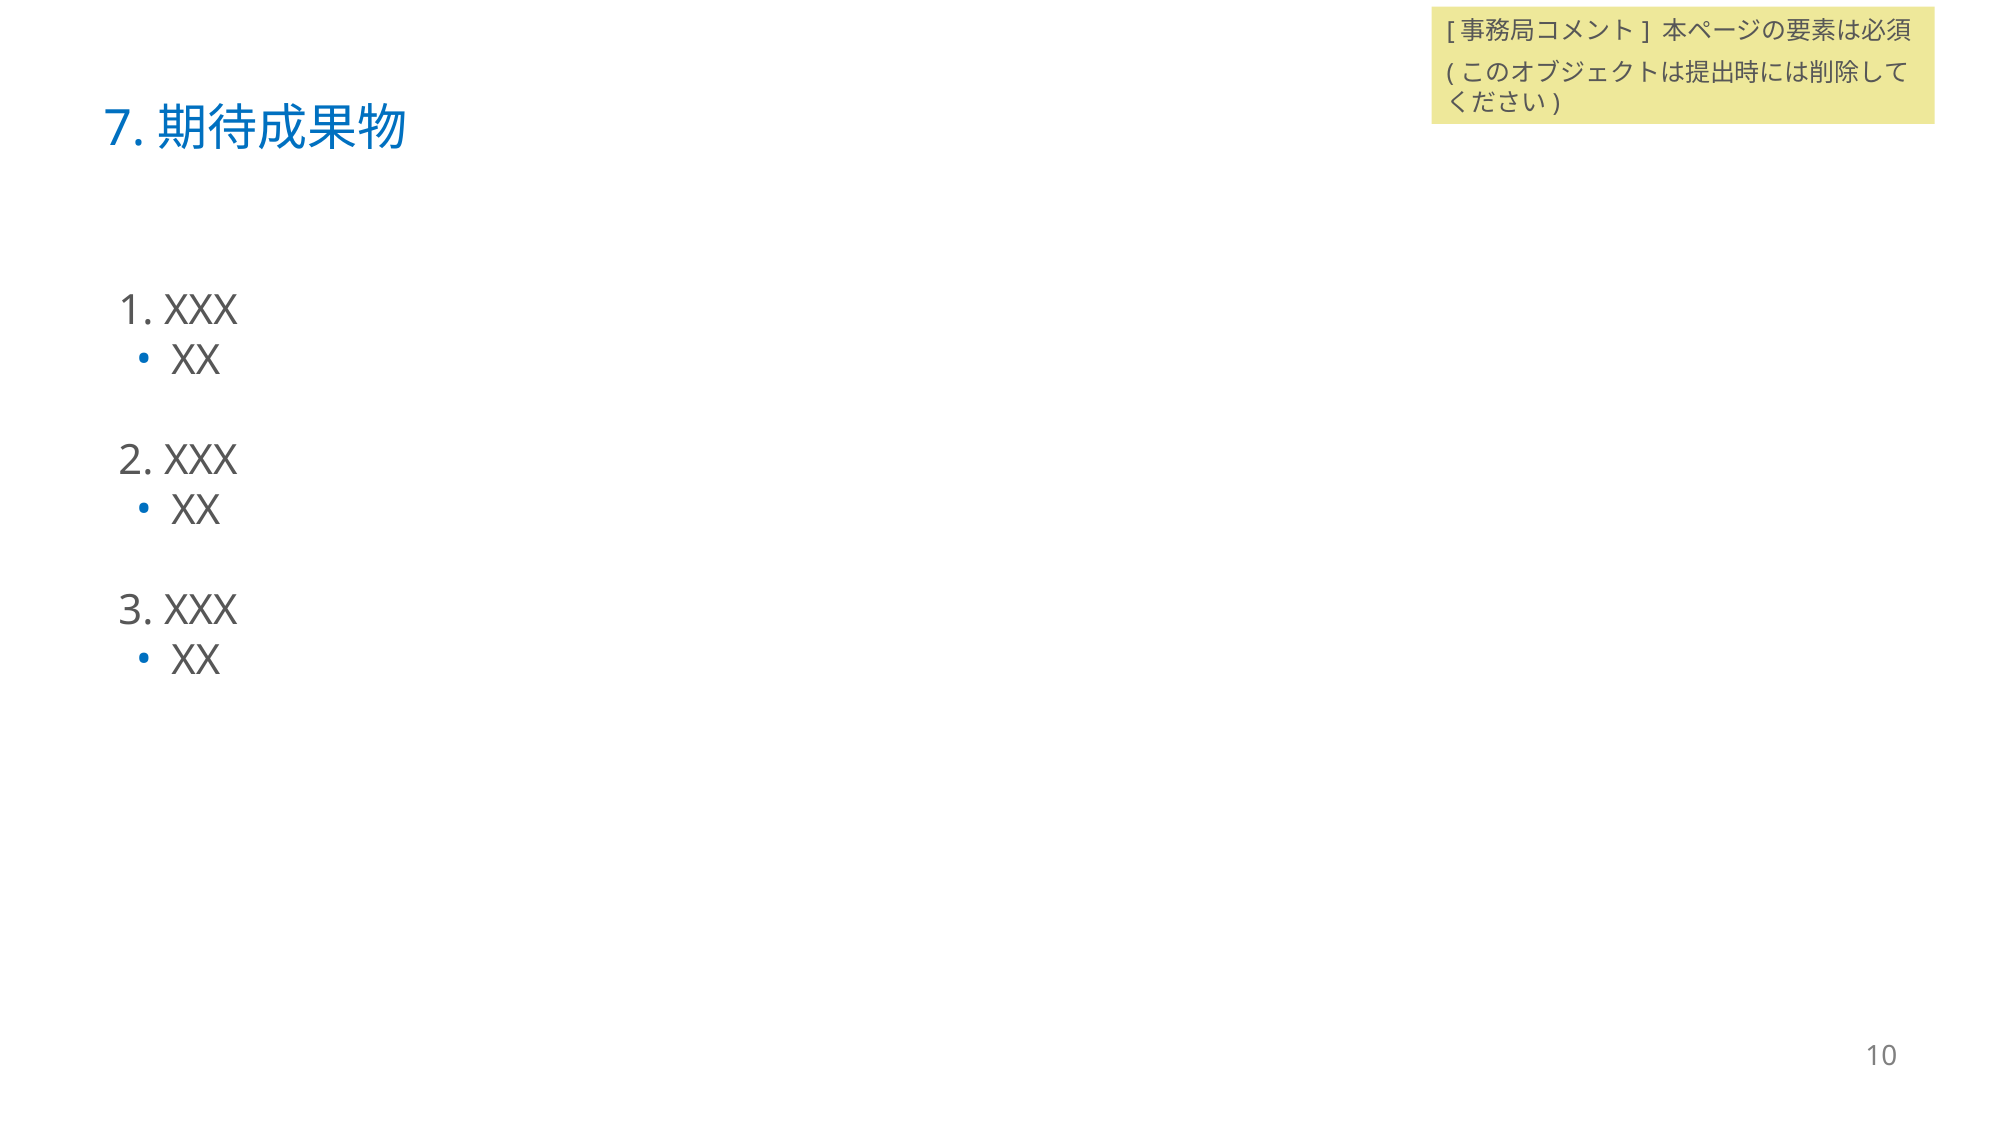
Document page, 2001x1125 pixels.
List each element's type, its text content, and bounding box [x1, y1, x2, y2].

text_box [事務局コメント] 本ページの要素は必須 (このオブジェクトは提出時には削除してください) [1431, 6, 1936, 125]
title 7.期待成果物 [103, 102, 1897, 274]
text_box 1. XXX XX 2. XXX XX 3. XXX XX [102, 274, 1898, 1011]
